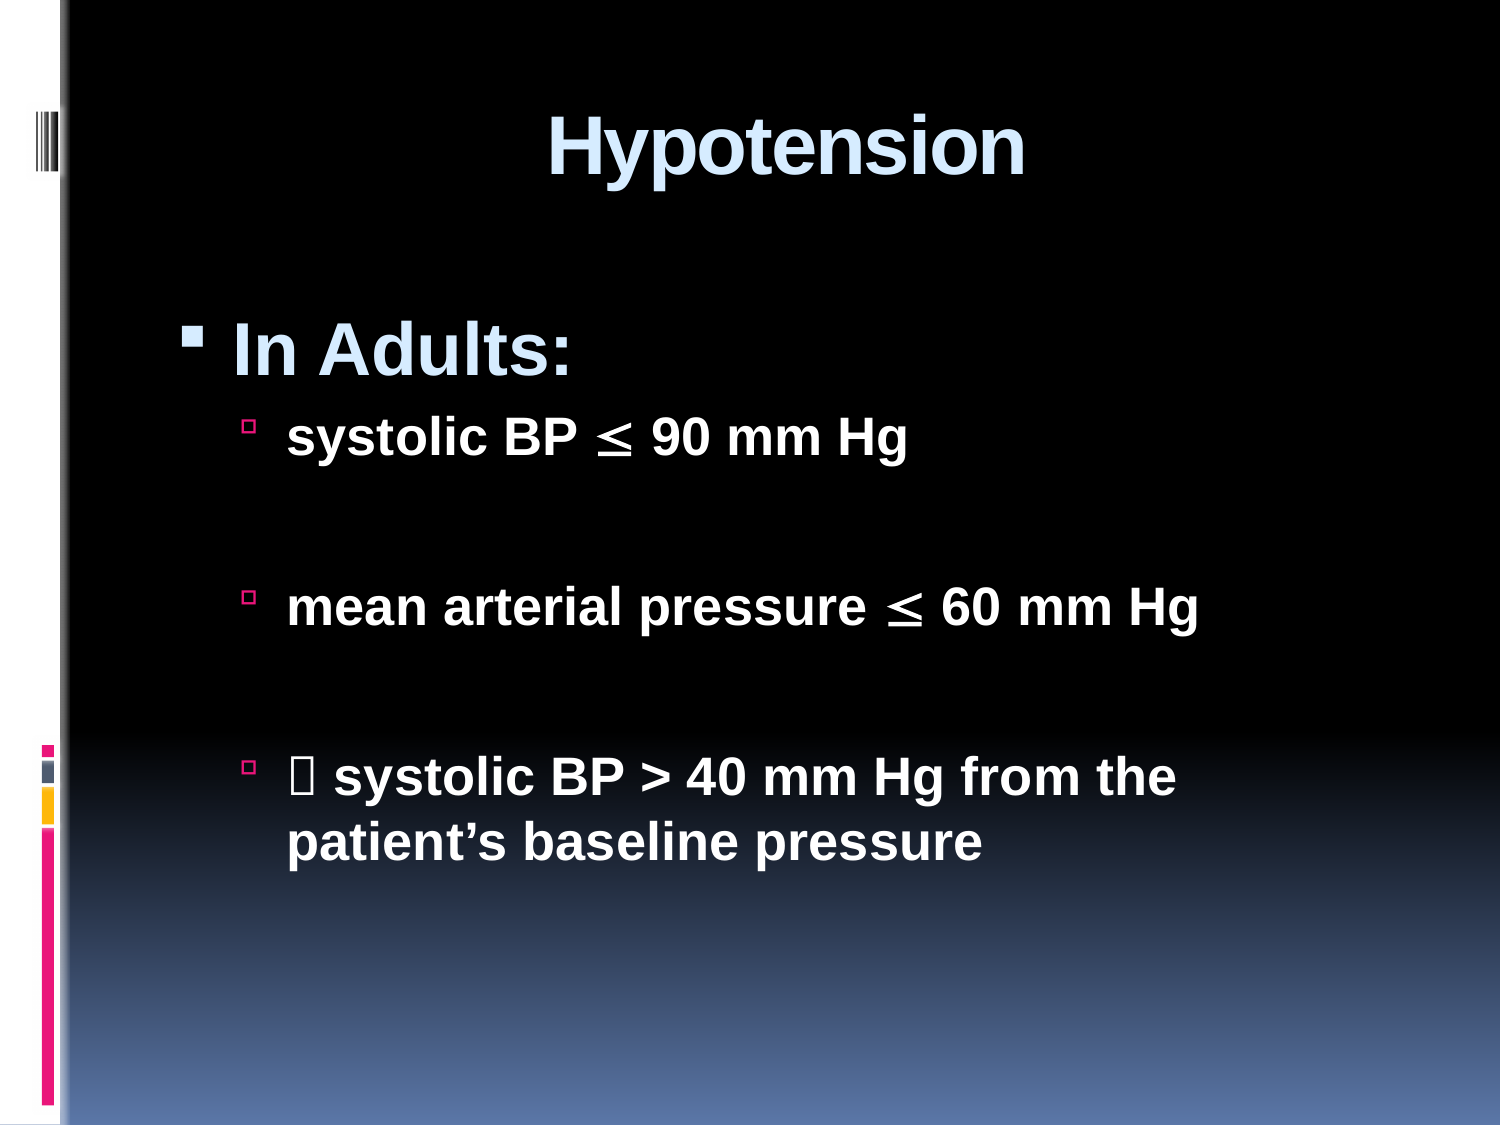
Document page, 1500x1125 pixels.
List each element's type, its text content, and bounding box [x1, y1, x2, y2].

title Hypotension [150, 84, 1425, 235]
list In Adults: systolic BP  90 mm Hg mean arterial pressure  60 mm Hg  systolic BP > 40 mm Hg from the patient’s baseline pressure [149, 292, 1426, 1043]
